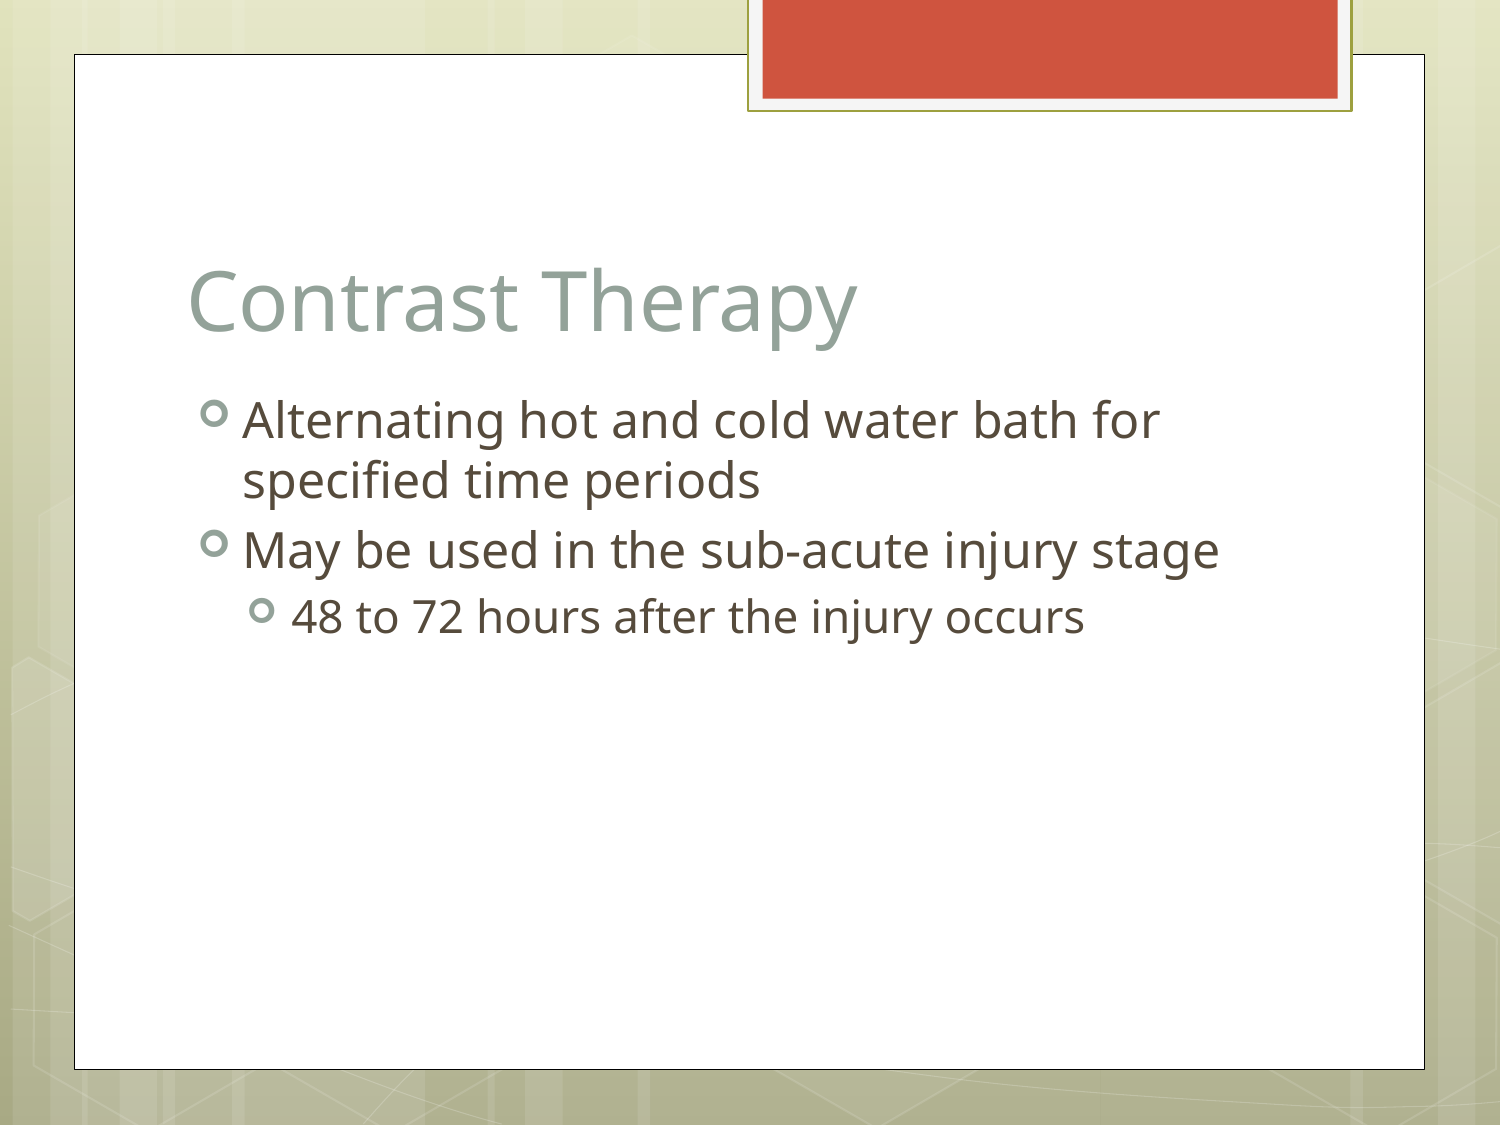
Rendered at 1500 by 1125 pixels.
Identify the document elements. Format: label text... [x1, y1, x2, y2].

list Alternating hot and cold water bath for specified time periods May be used in the sub-acute injury stage 48 to 72 hours after the injury occurs [171, 381, 1283, 957]
title Contrast Therapy [171, 168, 1324, 357]
